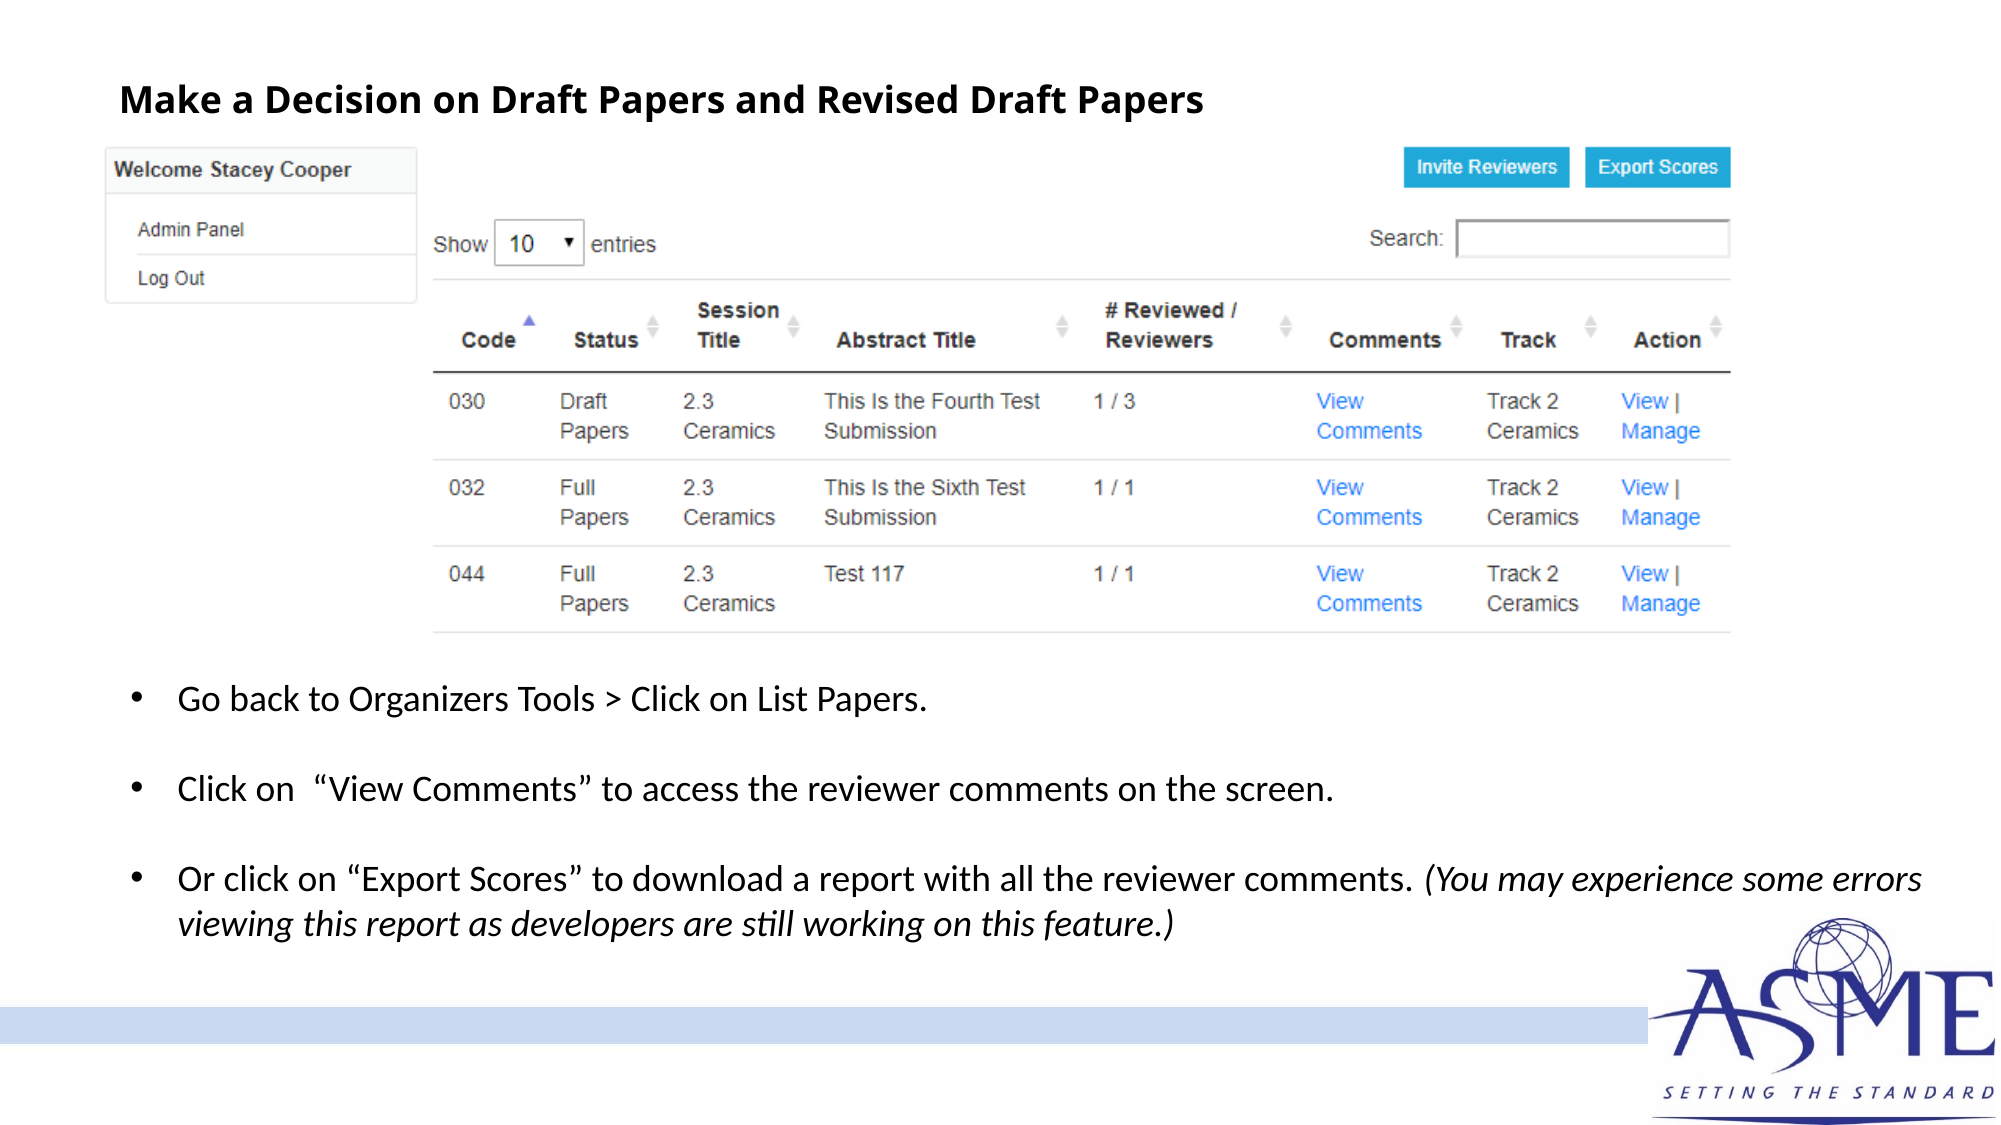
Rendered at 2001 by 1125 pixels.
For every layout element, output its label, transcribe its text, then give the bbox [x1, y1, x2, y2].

text_box Go back to Organizers Tools > Click on List Papers. Click on “View Comments” to access the reviewer comments on the screen. Or click on “Export Scores” to download a report with all the reviewer comments. (You may experience some errors viewing this report as developers are still working on this feature.) [115, 666, 1939, 952]
picture [0, 0, 2001, 1125]
text_box Make a Decision on Draft Papers and Revised Draft Papers [104, 68, 1582, 129]
